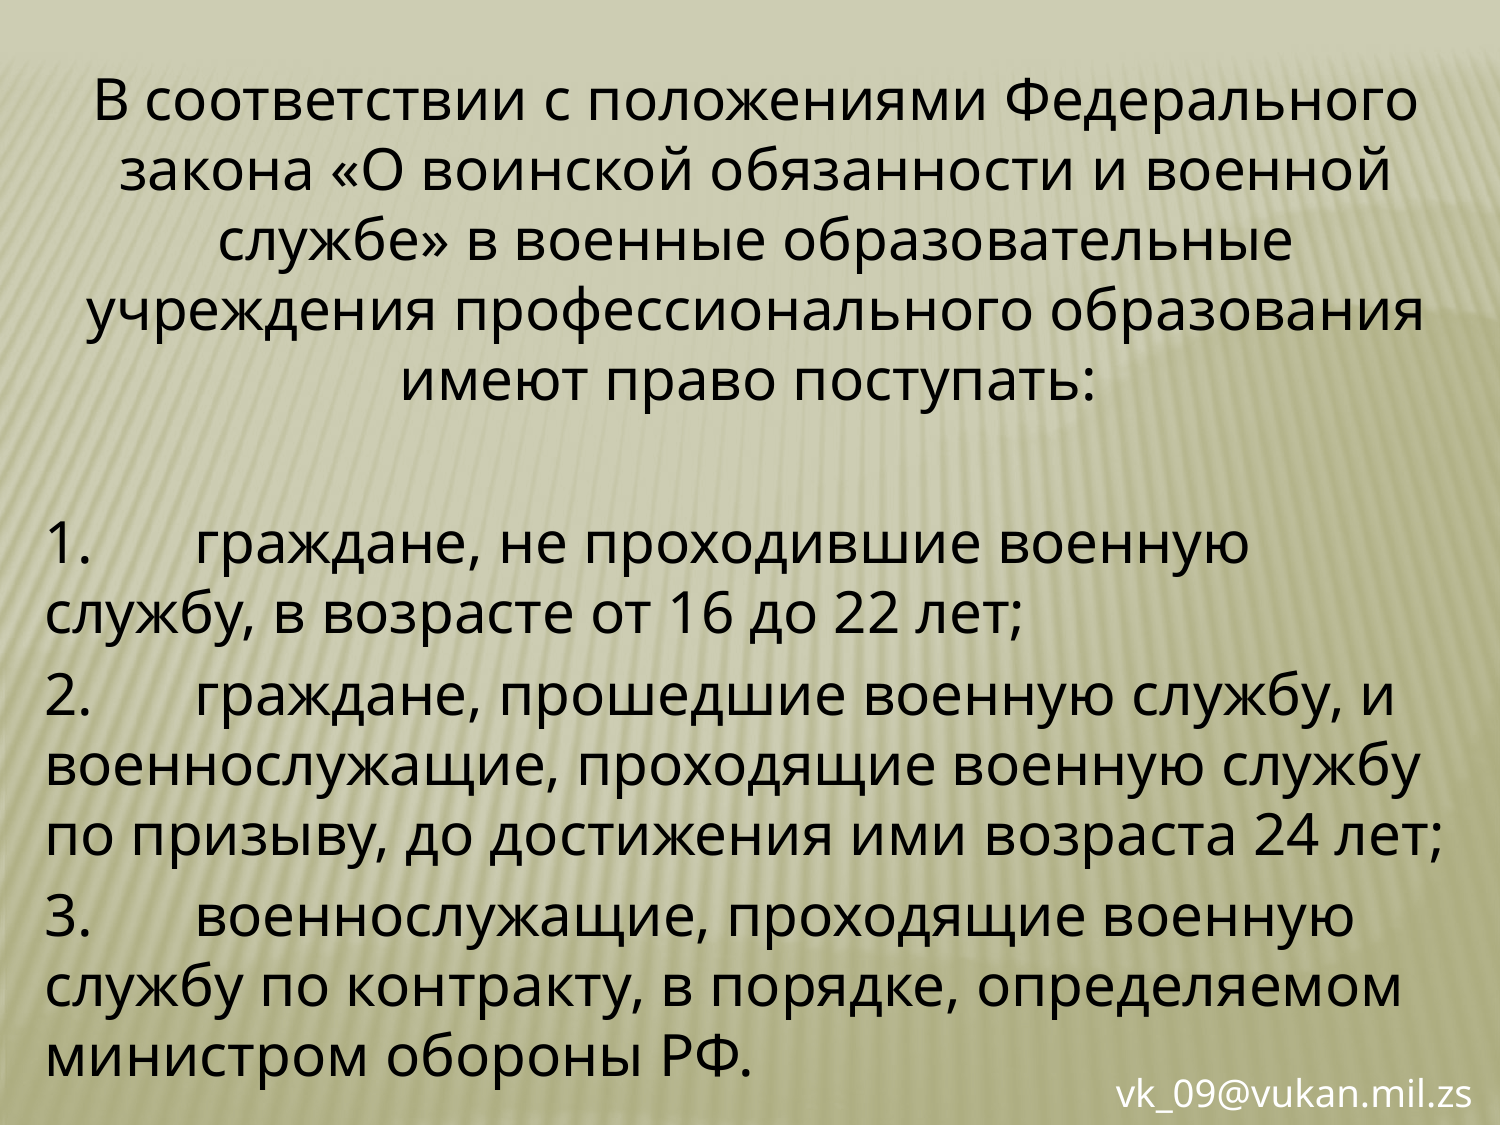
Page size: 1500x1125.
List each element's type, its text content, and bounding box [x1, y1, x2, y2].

text_box vk_09@vukan.mil.zs [1101, 1051, 1500, 1123]
text_box В соответствии с положениями Федерального закона «О воинской обязанности и военной службе» в военные образовательные учреждения профессионального образования имеют право поступать: 1. граждане, не проходившие военную службу, в возрасте от 16 до 22 лет; 2. граждане, прошедшие военную службу, и военнослужащие, проходящие военную службу по призыву, до достижения ими возраста 24 лет; 3. военнослужащие, проходящие военную службу по контракту, в порядке, определяемом министром обороны РФ. [29, 54, 1483, 1059]
